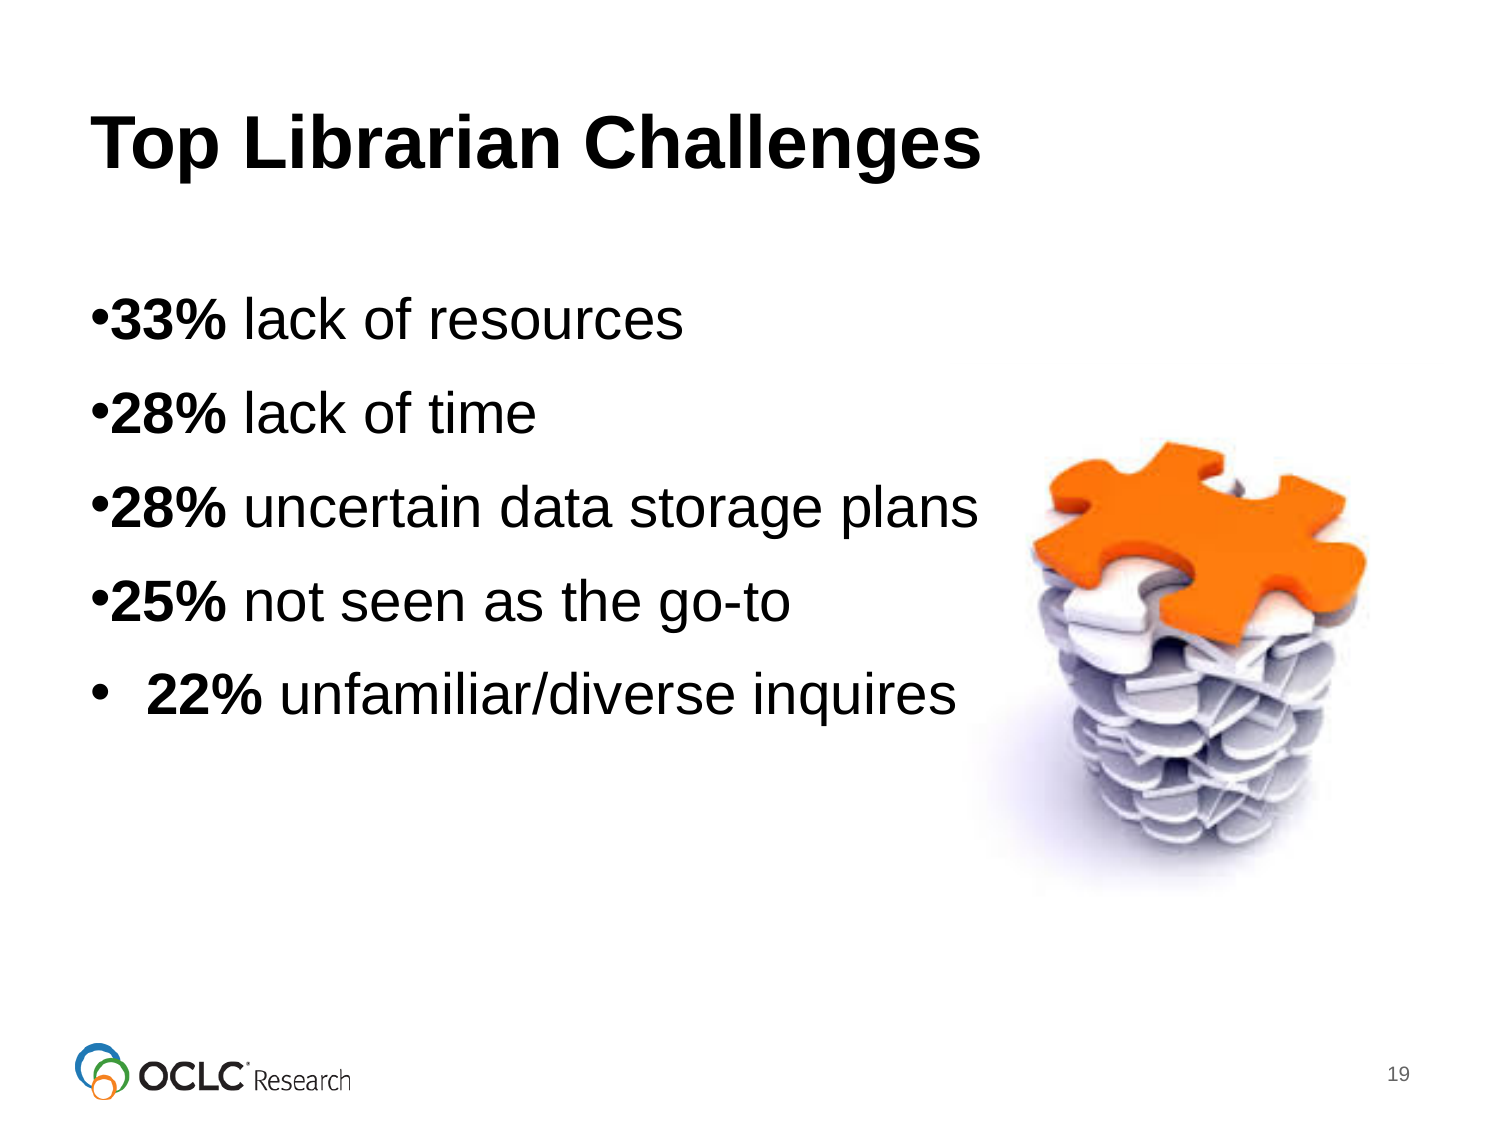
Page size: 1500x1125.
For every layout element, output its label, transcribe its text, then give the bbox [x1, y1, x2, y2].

picture [949, 362, 1444, 944]
list 33% lack of resources 28% lack of time 28% uncertain data storage plans 25% not seen as the go-to 22% unfamiliar/diverse inquires [75, 262, 1125, 1005]
title Top Librarian Challenges [75, 45, 1425, 233]
picture [75, 1043, 350, 1100]
slide_number 19 [1074, 1042, 1425, 1103]
